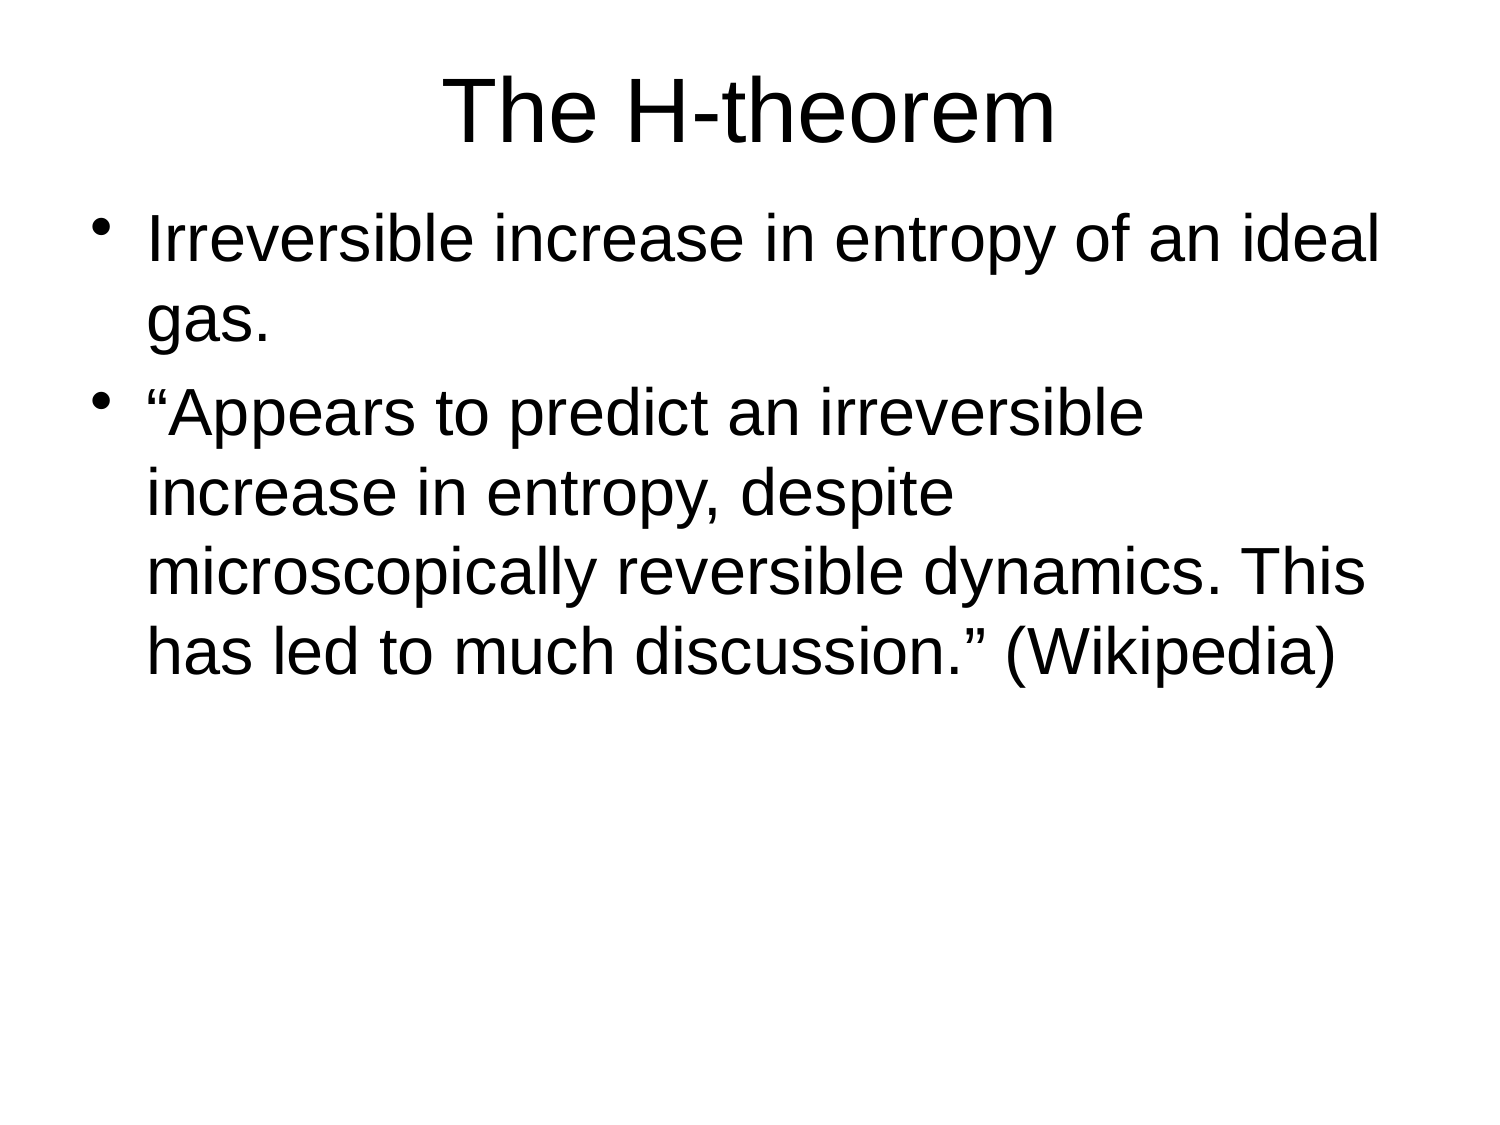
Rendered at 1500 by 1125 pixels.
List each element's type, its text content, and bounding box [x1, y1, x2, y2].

list Irreversible increase in entropy of an ideal gas. “Appears to predict an irreversible increase in entropy, despite microscopically reversible dynamics. This has led to much discussion.” (Wikipedia) [74, 187, 1426, 981]
title The H-theorem [74, 12, 1426, 187]
